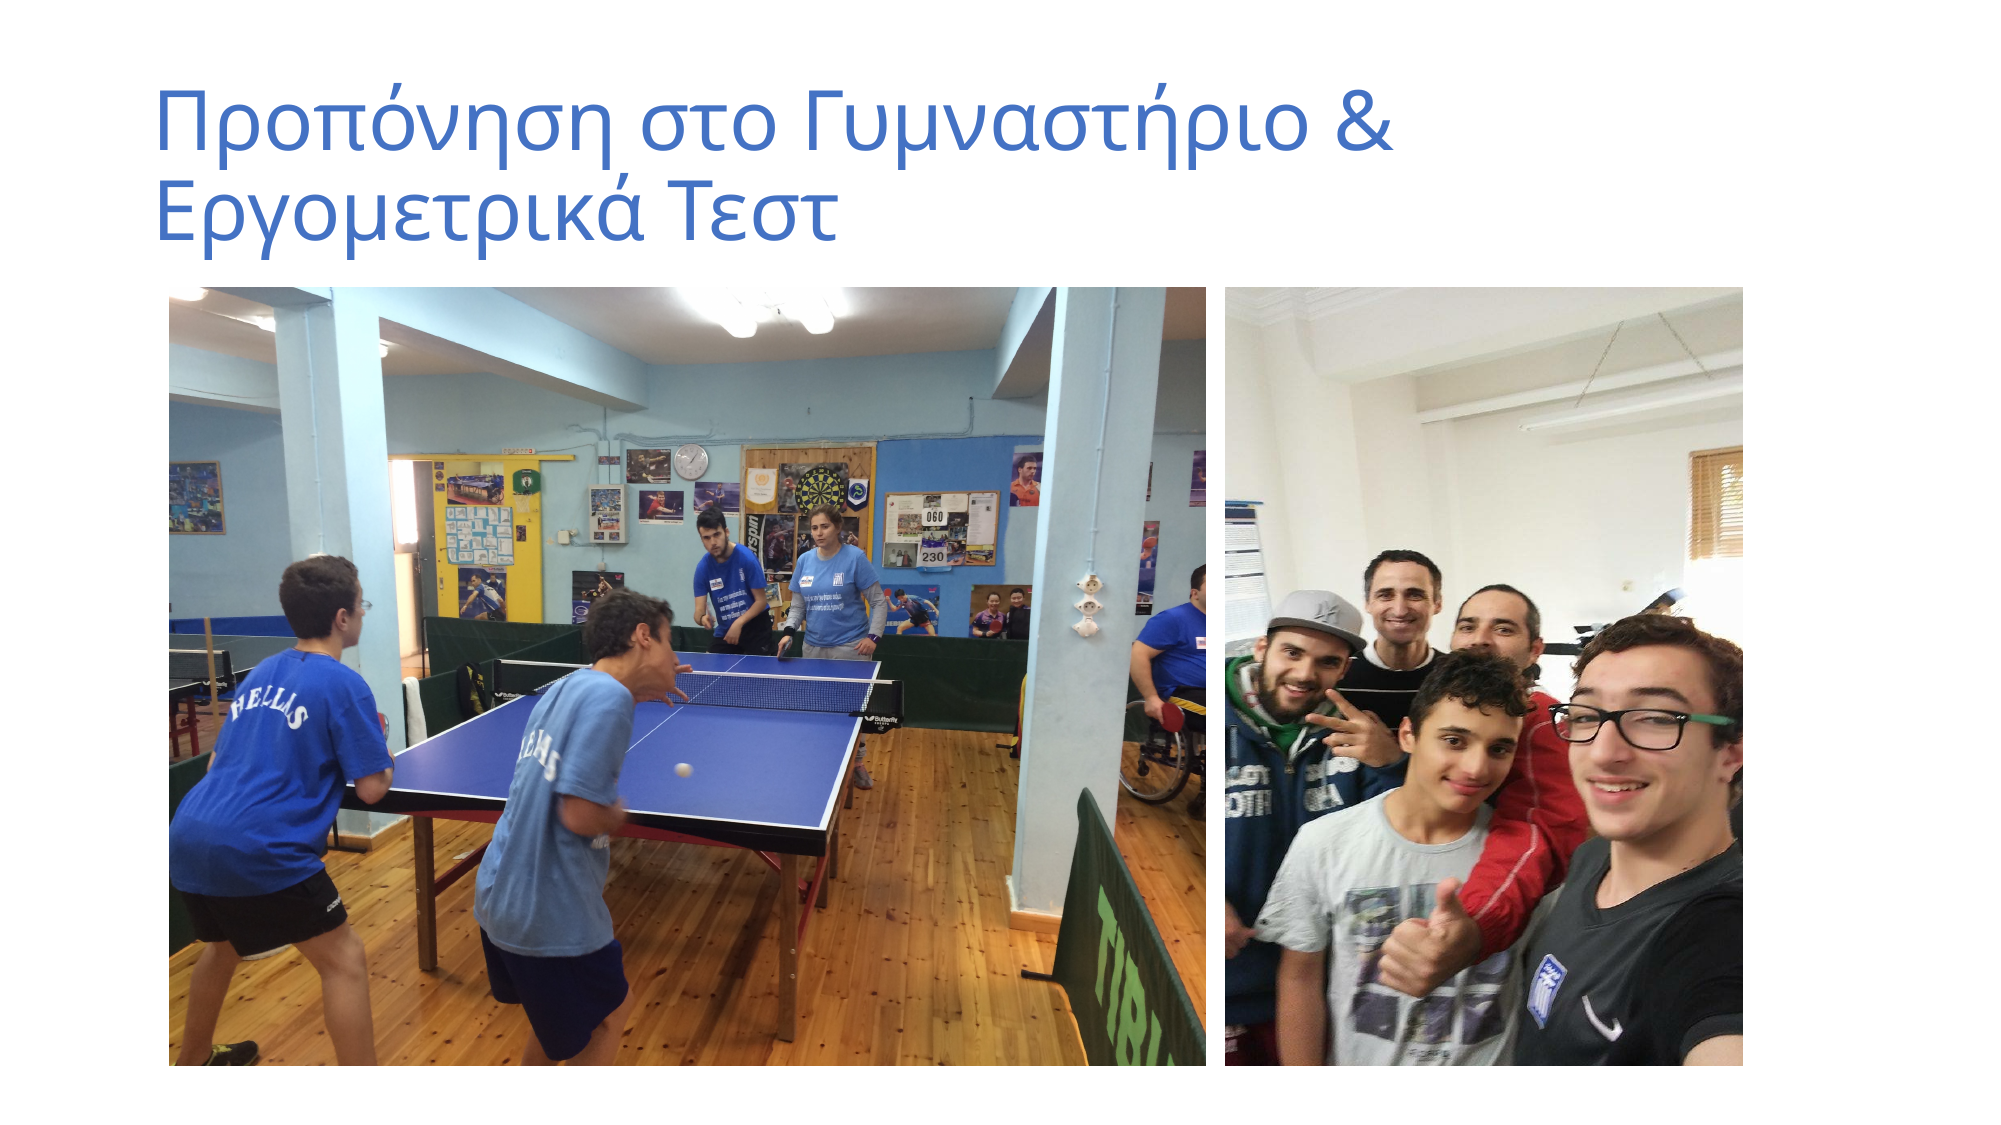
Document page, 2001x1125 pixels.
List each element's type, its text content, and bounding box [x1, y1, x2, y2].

picture [168, 287, 1206, 1066]
title Προπόνηση στο Γυμναστήριο & Εργομετρικά Τεστ [137, 59, 1863, 278]
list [1225, 287, 1743, 1066]
